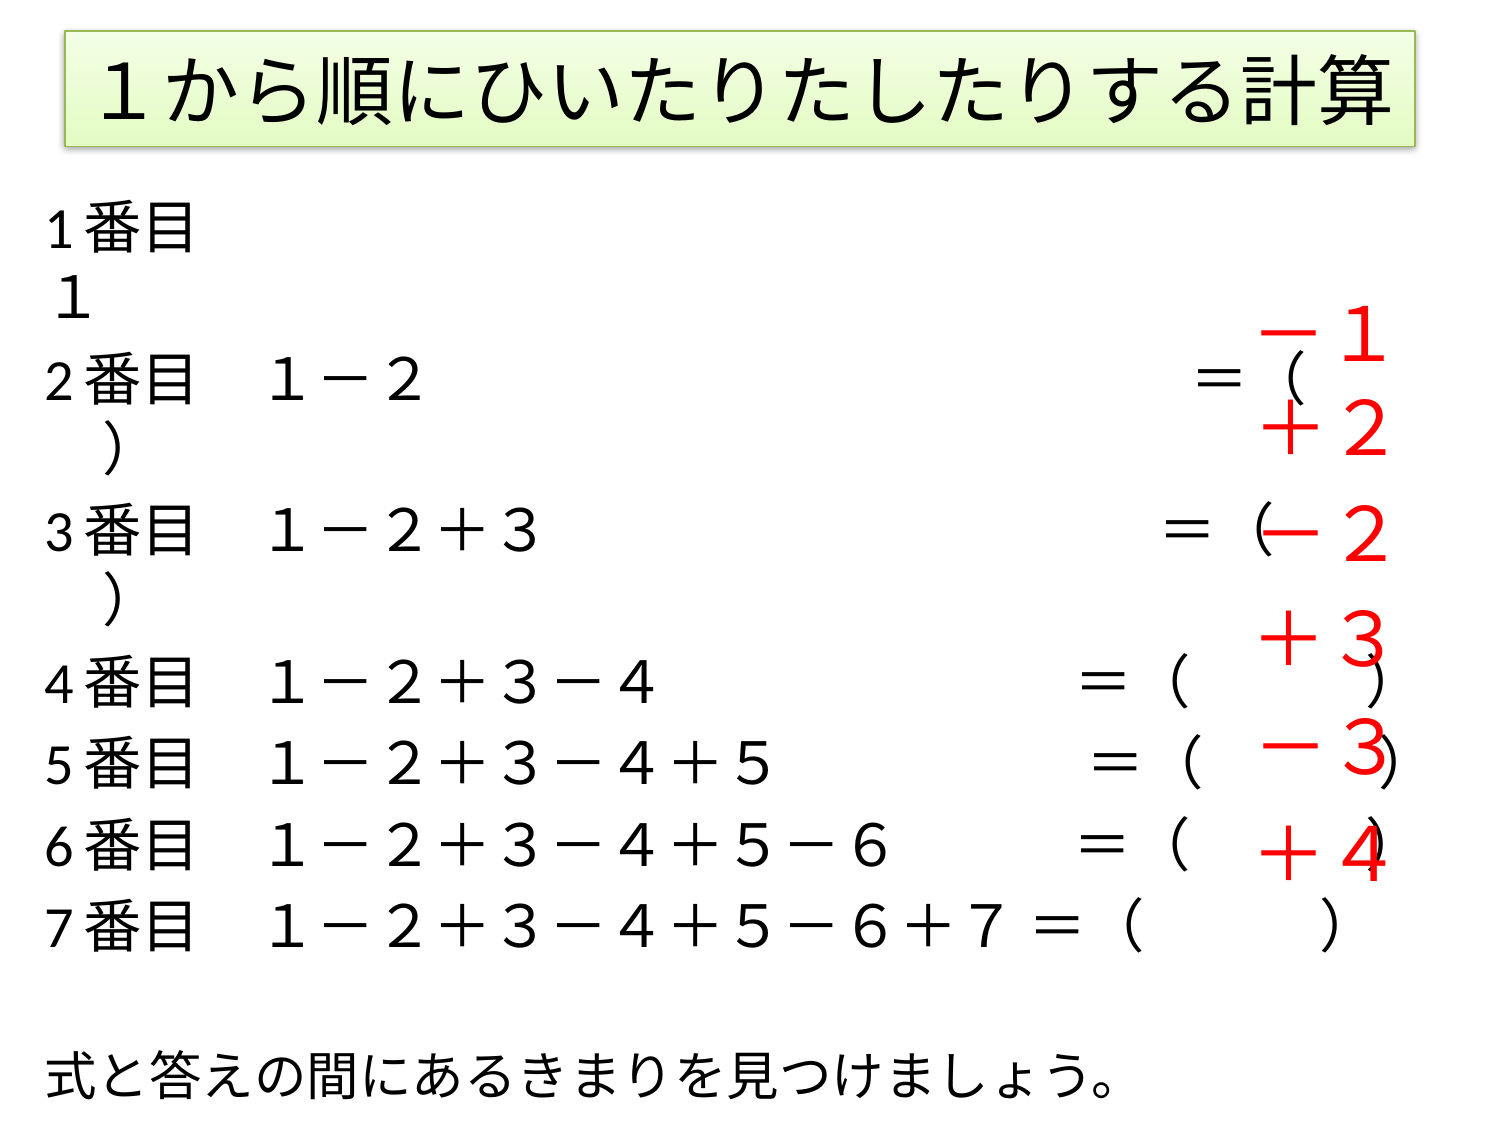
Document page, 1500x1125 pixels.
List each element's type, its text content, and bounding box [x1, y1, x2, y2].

text_box －３ [1238, 692, 1419, 798]
text_box ＋２ [1239, 373, 1419, 479]
title １から順にひいたりたしたりする計算 [64, 30, 1416, 147]
text_box －１ [1236, 279, 1416, 384]
text_box ＋３ [1236, 583, 1416, 689]
text_box ＋４ [1236, 798, 1416, 904]
text_box －２ [1239, 479, 1419, 585]
list 1番目 １ 2番目 １－２ ＝（ ） 3番目 １－２＋３ ＝（ ） 4番目 １－２＋３－４ ＝（ ） 5番目 １－２＋３－４＋５ ＝（ ） 6番目 １－２＋３－４＋５－６ ＝（ ） 7番目 １－２＋３－４＋５－６＋７ ＝（ ） 式と答えの間にあるきまりを見つけましょう。 [29, 182, 1477, 1124]
